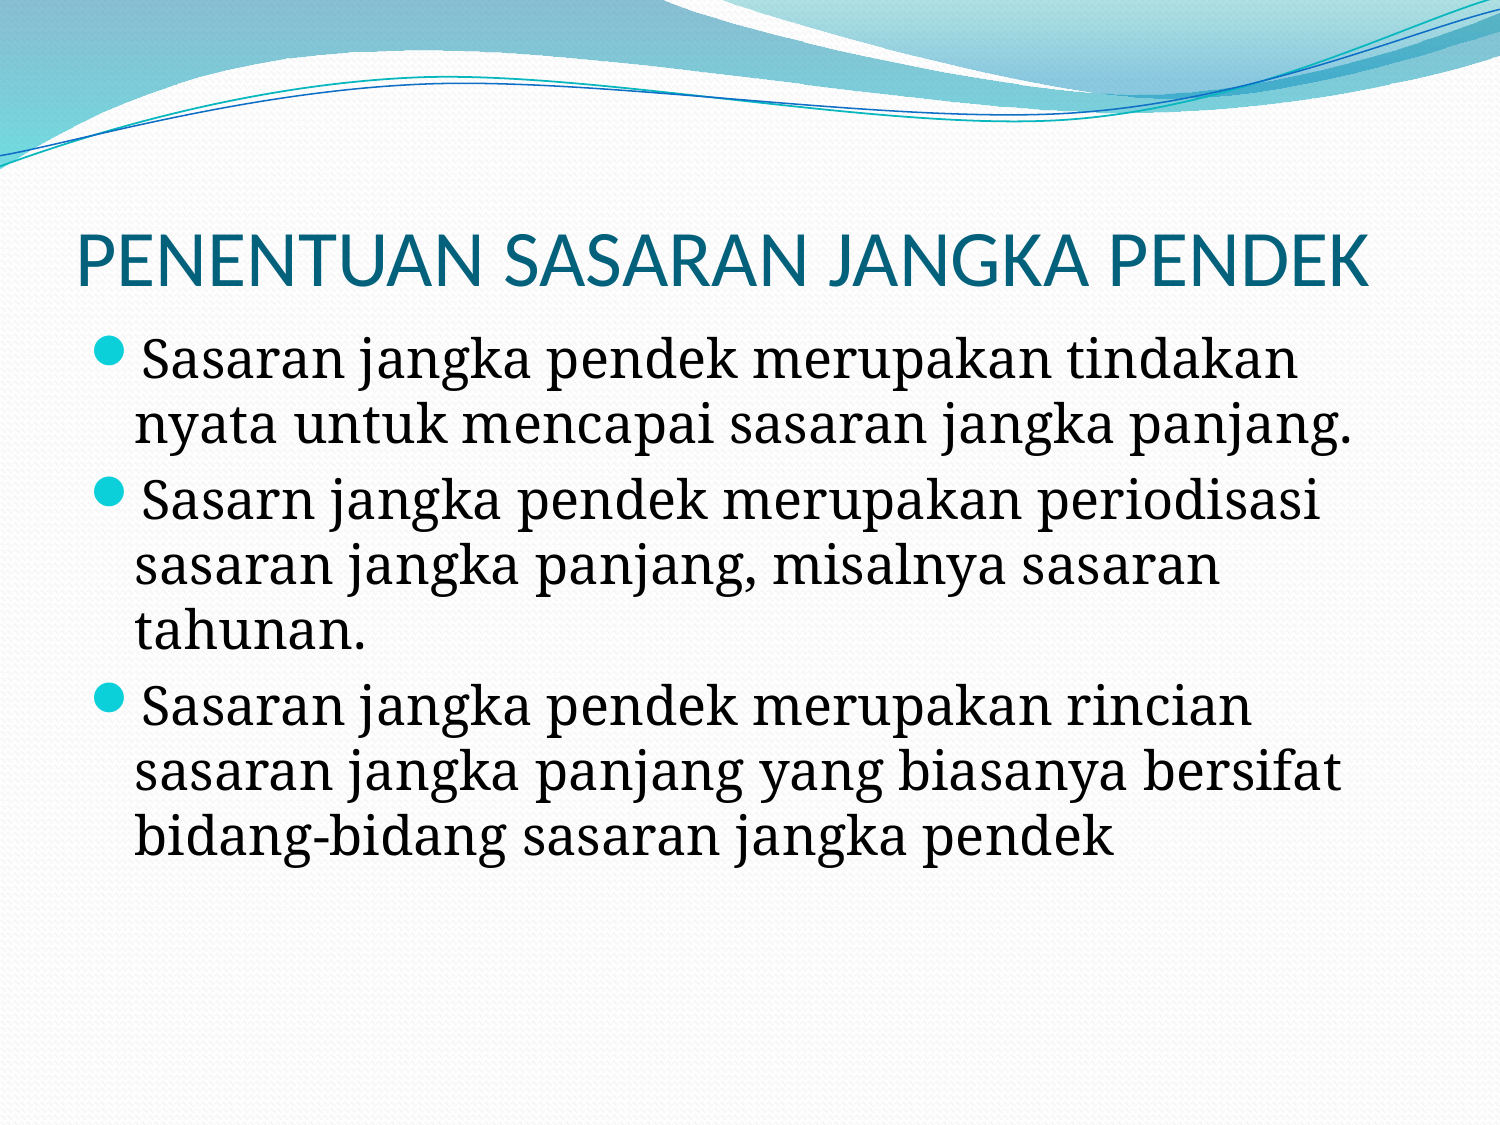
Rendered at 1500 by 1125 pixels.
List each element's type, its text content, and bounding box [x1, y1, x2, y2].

title PENENTUAN SASARAN JANGKA PENDEK [75, 115, 1425, 303]
list Sasaran jangka pendek merupakan tindakan nyata untuk mencapai sasaran jangka panjang. Sasarn jangka pendek merupakan periodisasi sasaran jangka panjang, misalnya sasaran tahunan. Sasaran jangka pendek merupakan rincian sasaran jangka panjang yang biasanya bersifat bidang-bidang sasaran jangka pendek [75, 317, 1425, 1038]
